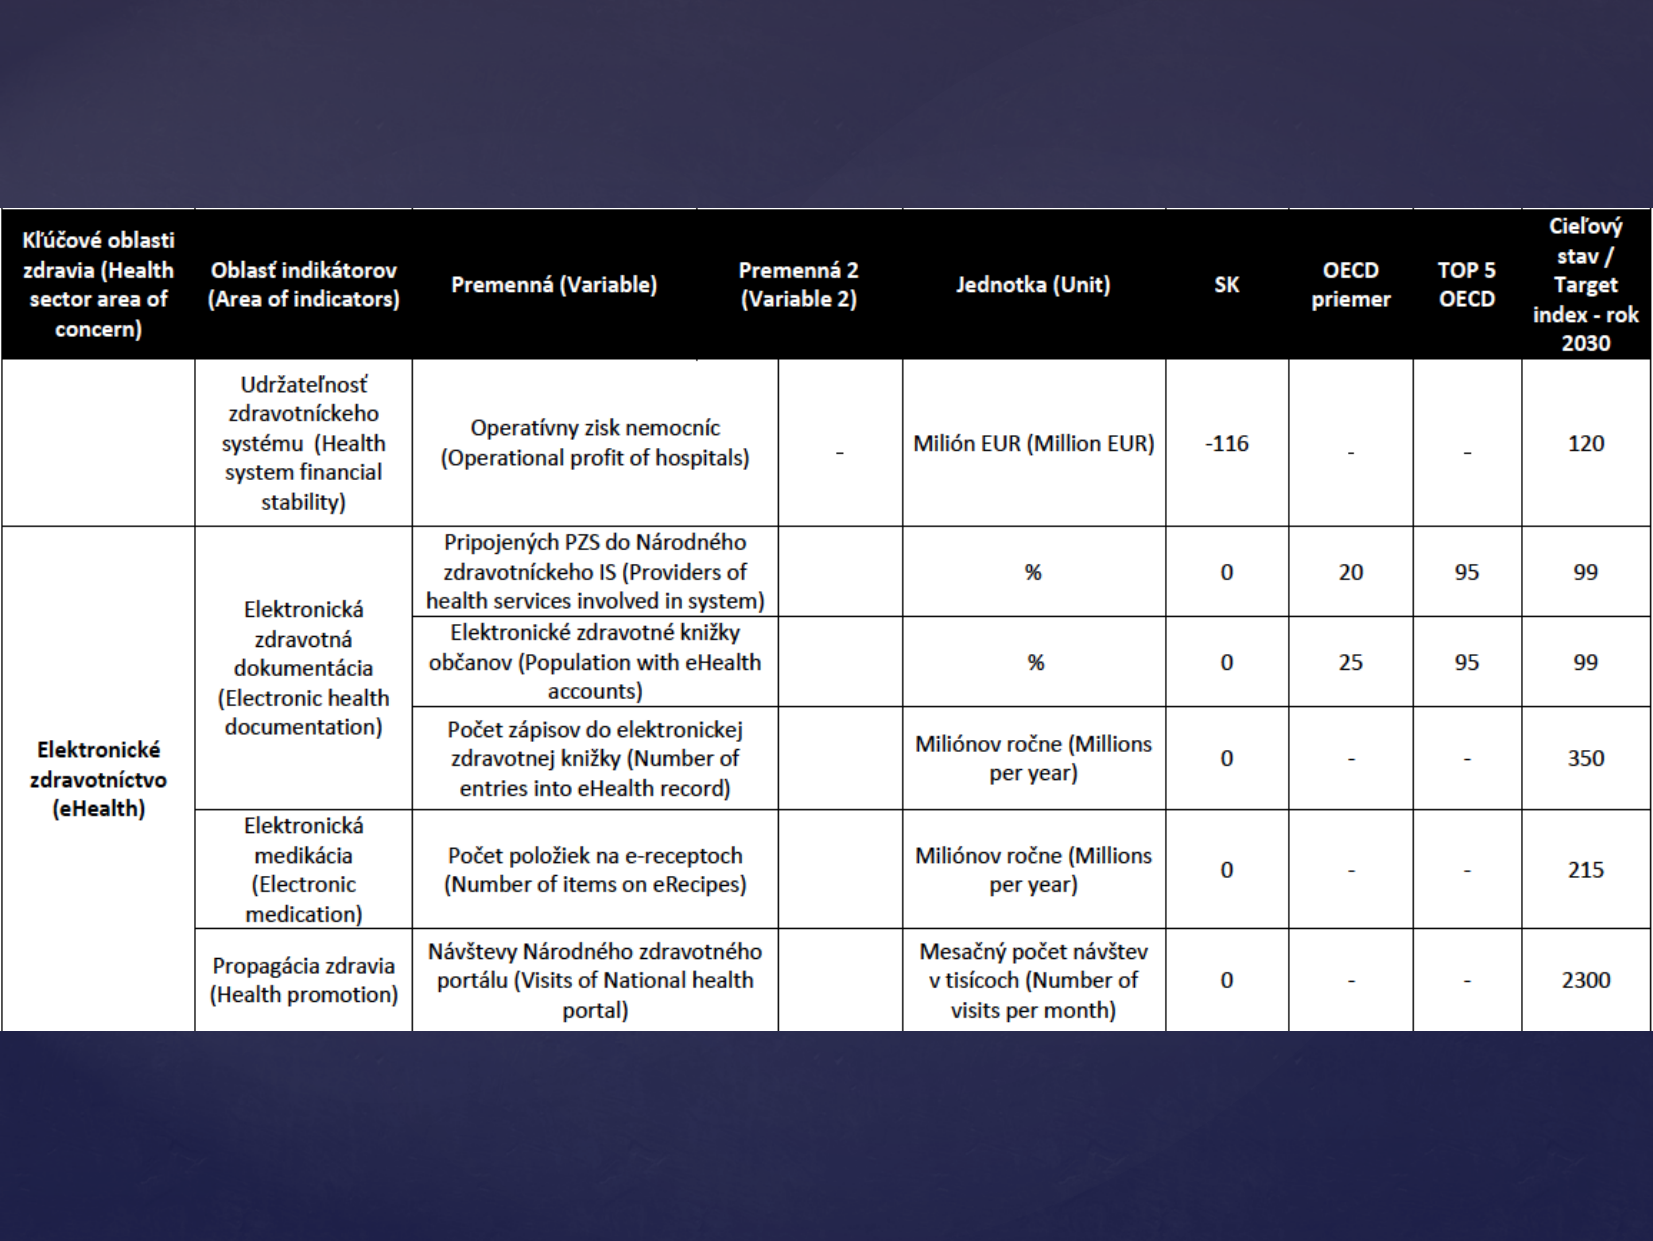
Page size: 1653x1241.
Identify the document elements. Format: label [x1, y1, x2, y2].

picture [0, 207, 1653, 1031]
